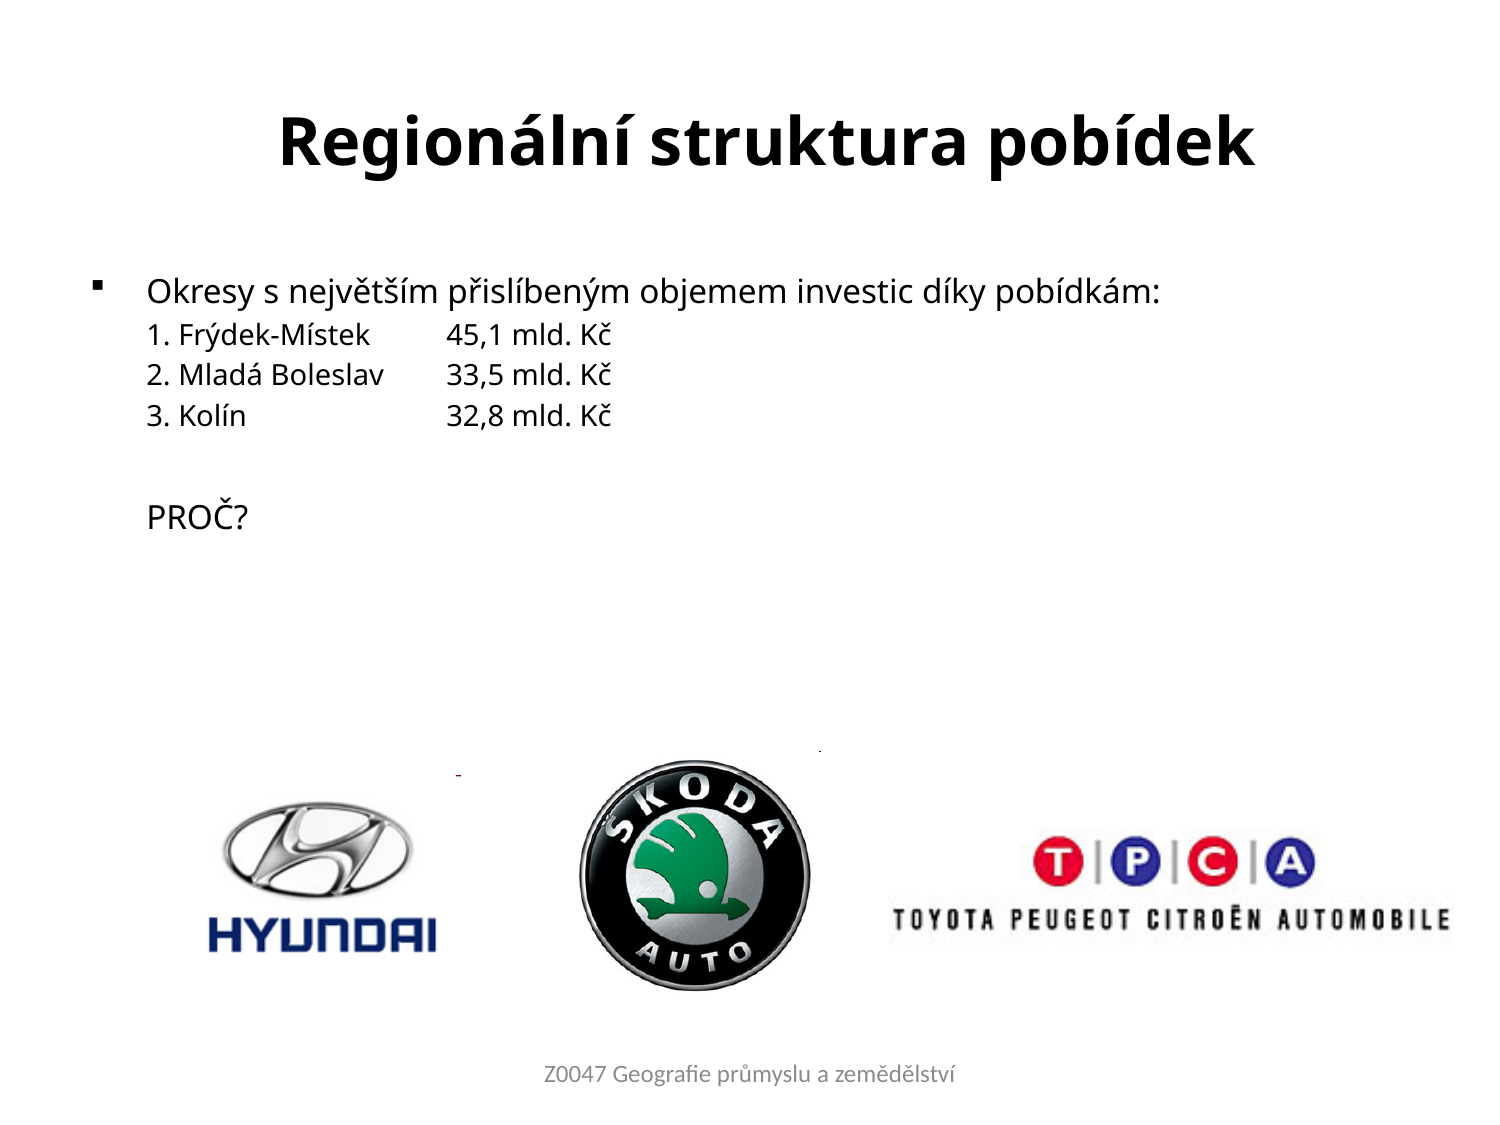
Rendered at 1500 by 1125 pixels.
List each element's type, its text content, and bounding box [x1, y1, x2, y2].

picture [572, 751, 821, 1000]
picture [887, 798, 1459, 953]
list Okresy s největším přislíbeným objemem investic díky pobídkám: 1. Frýdek-Místek 45,1 mld. Kč 2. Mladá Boleslav 33,5 mld. Kč 3. Kolín 32,8 mld. Kč PROČ? [75, 262, 1459, 728]
title Regionální struktura pobídek [75, 45, 1459, 233]
picture [194, 774, 461, 979]
footer Z0047 Geografie průmyslu a zemědělství [512, 1042, 988, 1103]
